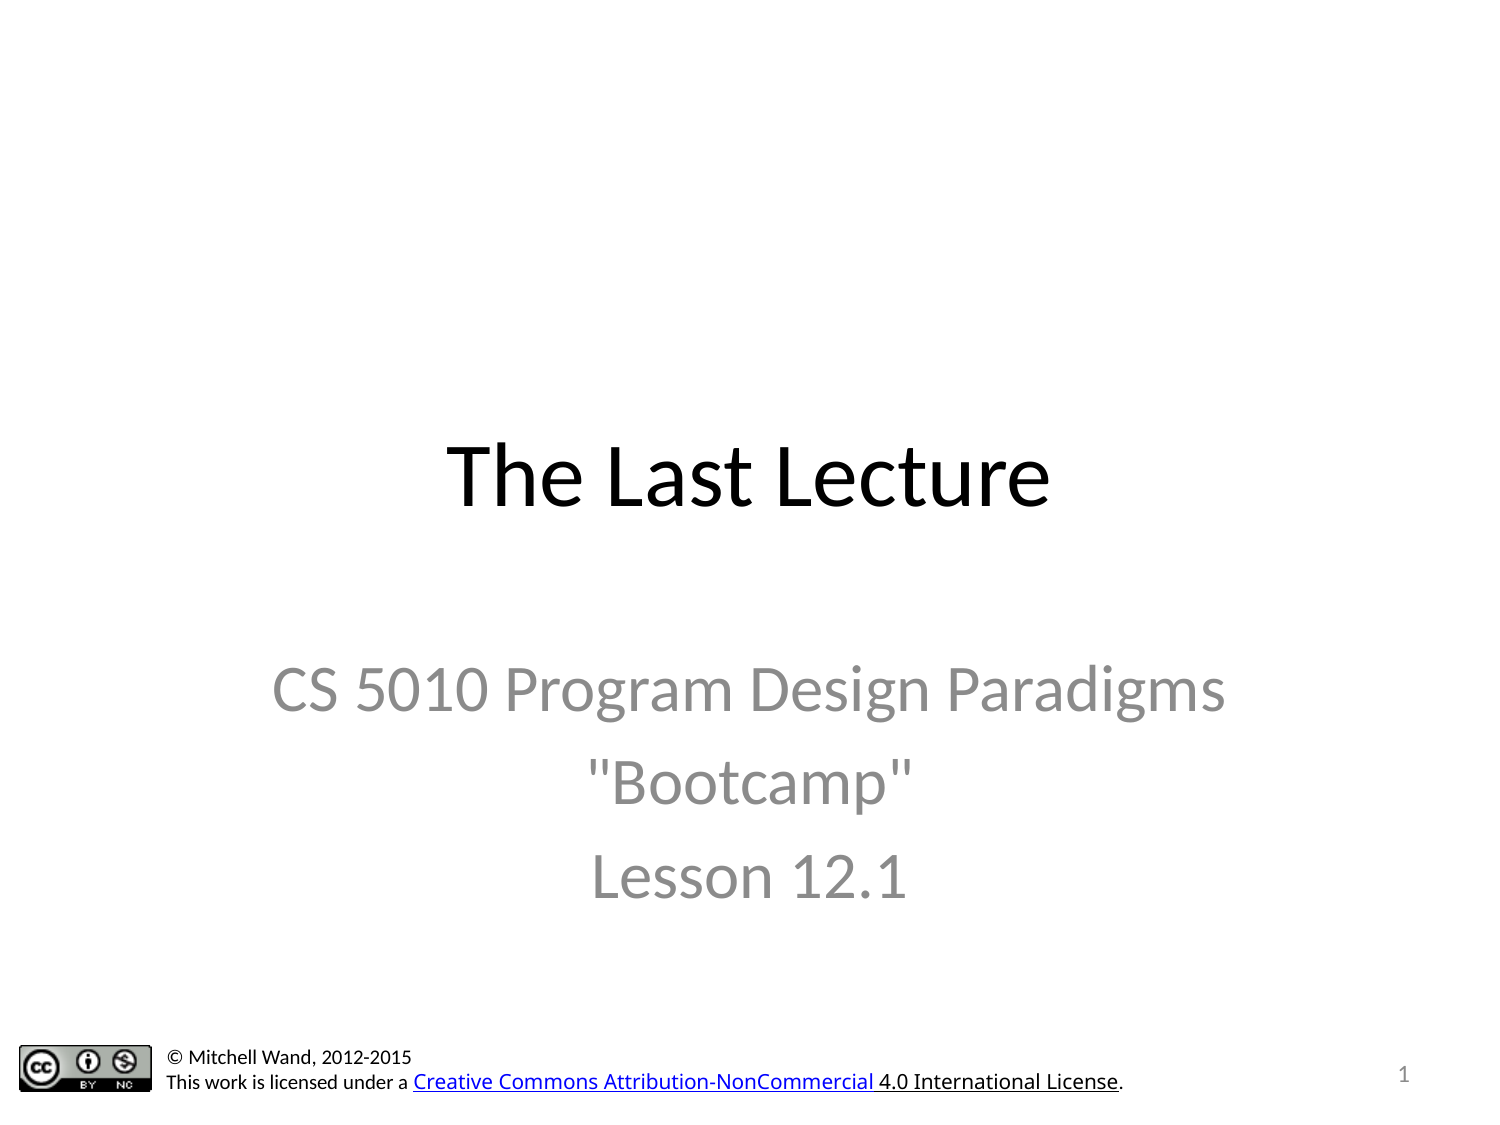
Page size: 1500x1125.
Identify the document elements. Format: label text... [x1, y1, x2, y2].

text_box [19, 1035, 1481, 1102]
title The Last Lecture [112, 349, 1388, 591]
subtitle CS 5010 Program Design Paradigms "Bootcamp" Lesson 12.1 [225, 637, 1275, 925]
